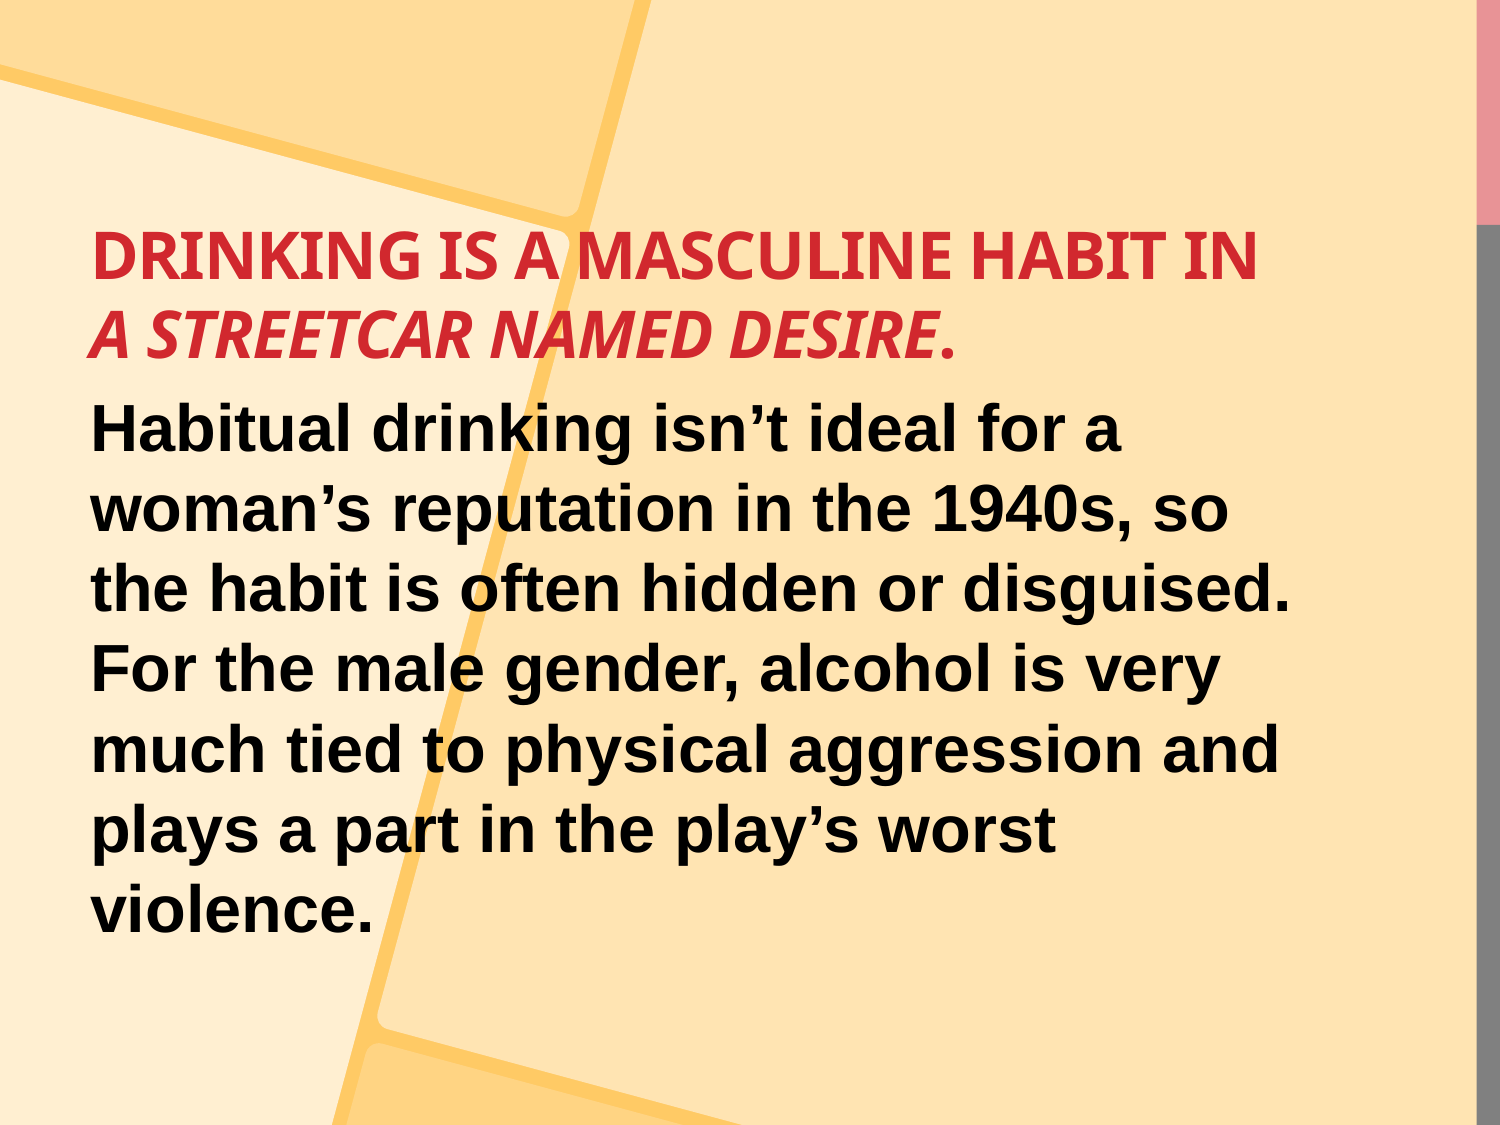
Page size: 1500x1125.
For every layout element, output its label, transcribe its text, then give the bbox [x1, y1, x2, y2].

title Drinking is a masculine habit in A Streetcar Named Desire. [75, 154, 1325, 377]
list Habitual drinking isn’t ideal for a woman’s reputation in the 1940s, so the habit is often hidden or disguised. For the male gender, alcohol is very much tied to physical aggression and plays a part in the play’s worst violence. [75, 377, 1325, 1095]
